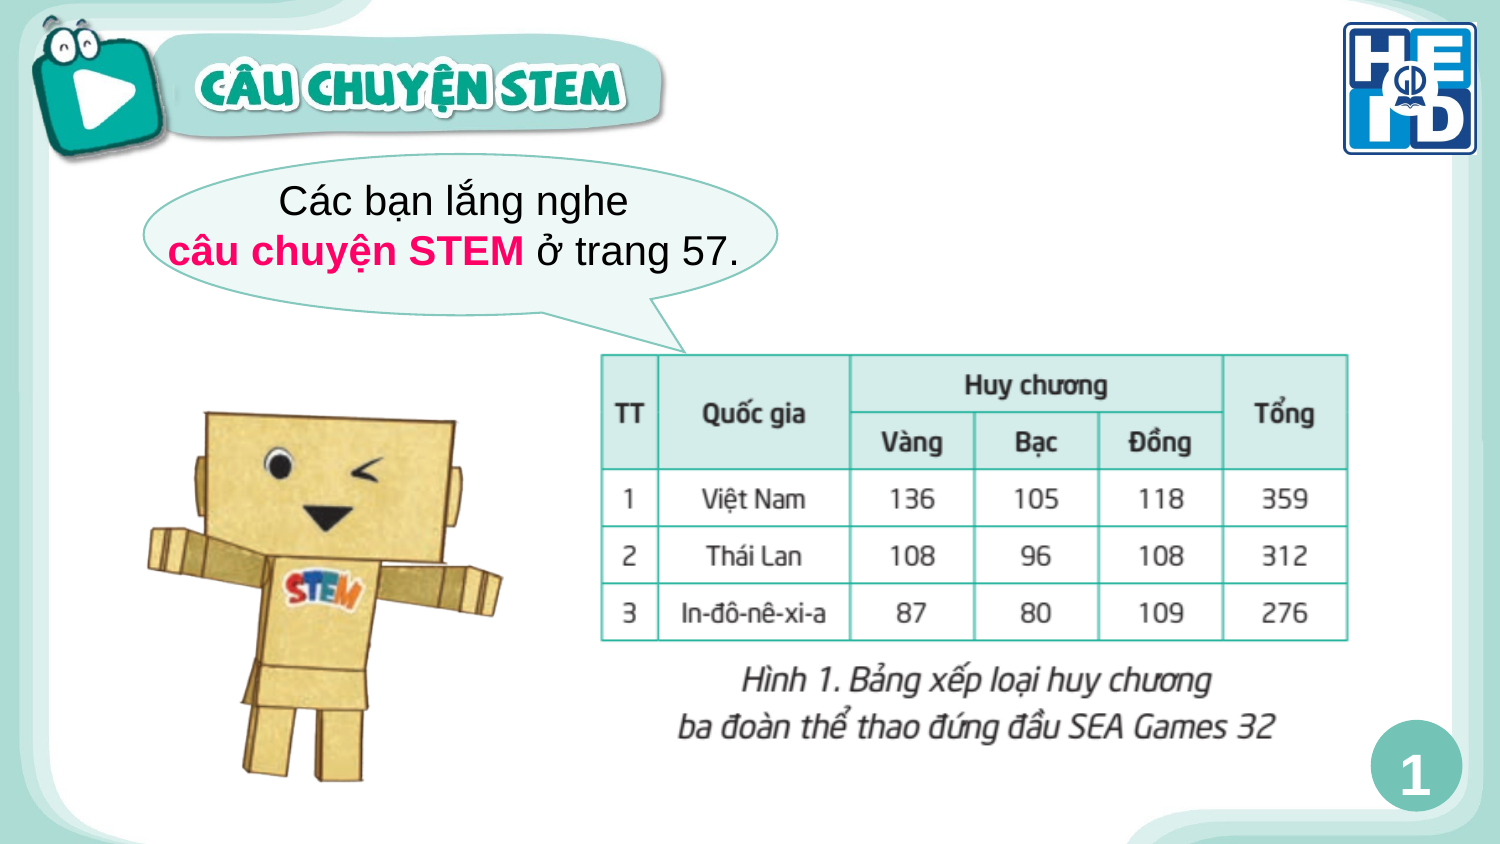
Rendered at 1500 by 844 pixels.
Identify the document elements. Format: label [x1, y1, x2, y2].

picture [0, 0, 1500, 844]
text_box [1358, 709, 1473, 814]
